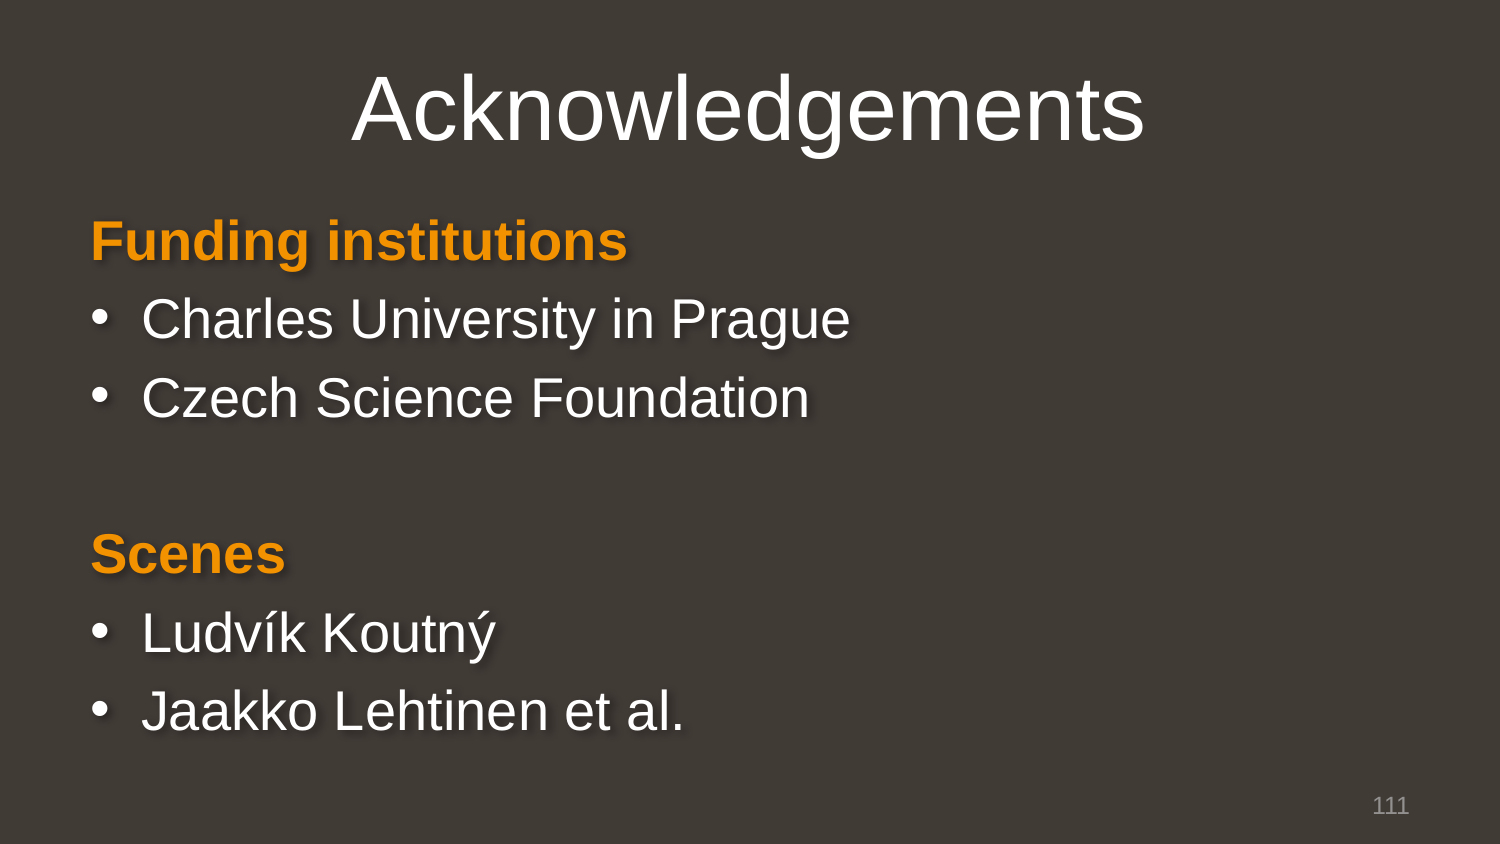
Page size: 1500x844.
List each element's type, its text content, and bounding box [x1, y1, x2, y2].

slide_number 111 [1074, 782, 1425, 827]
list Funding institutions Charles University in Prague Czech Science Foundation Scenes Ludvík Koutný Jaakko Lehtinen et al. [75, 196, 1425, 754]
title Acknowledgements [75, 33, 1425, 175]
